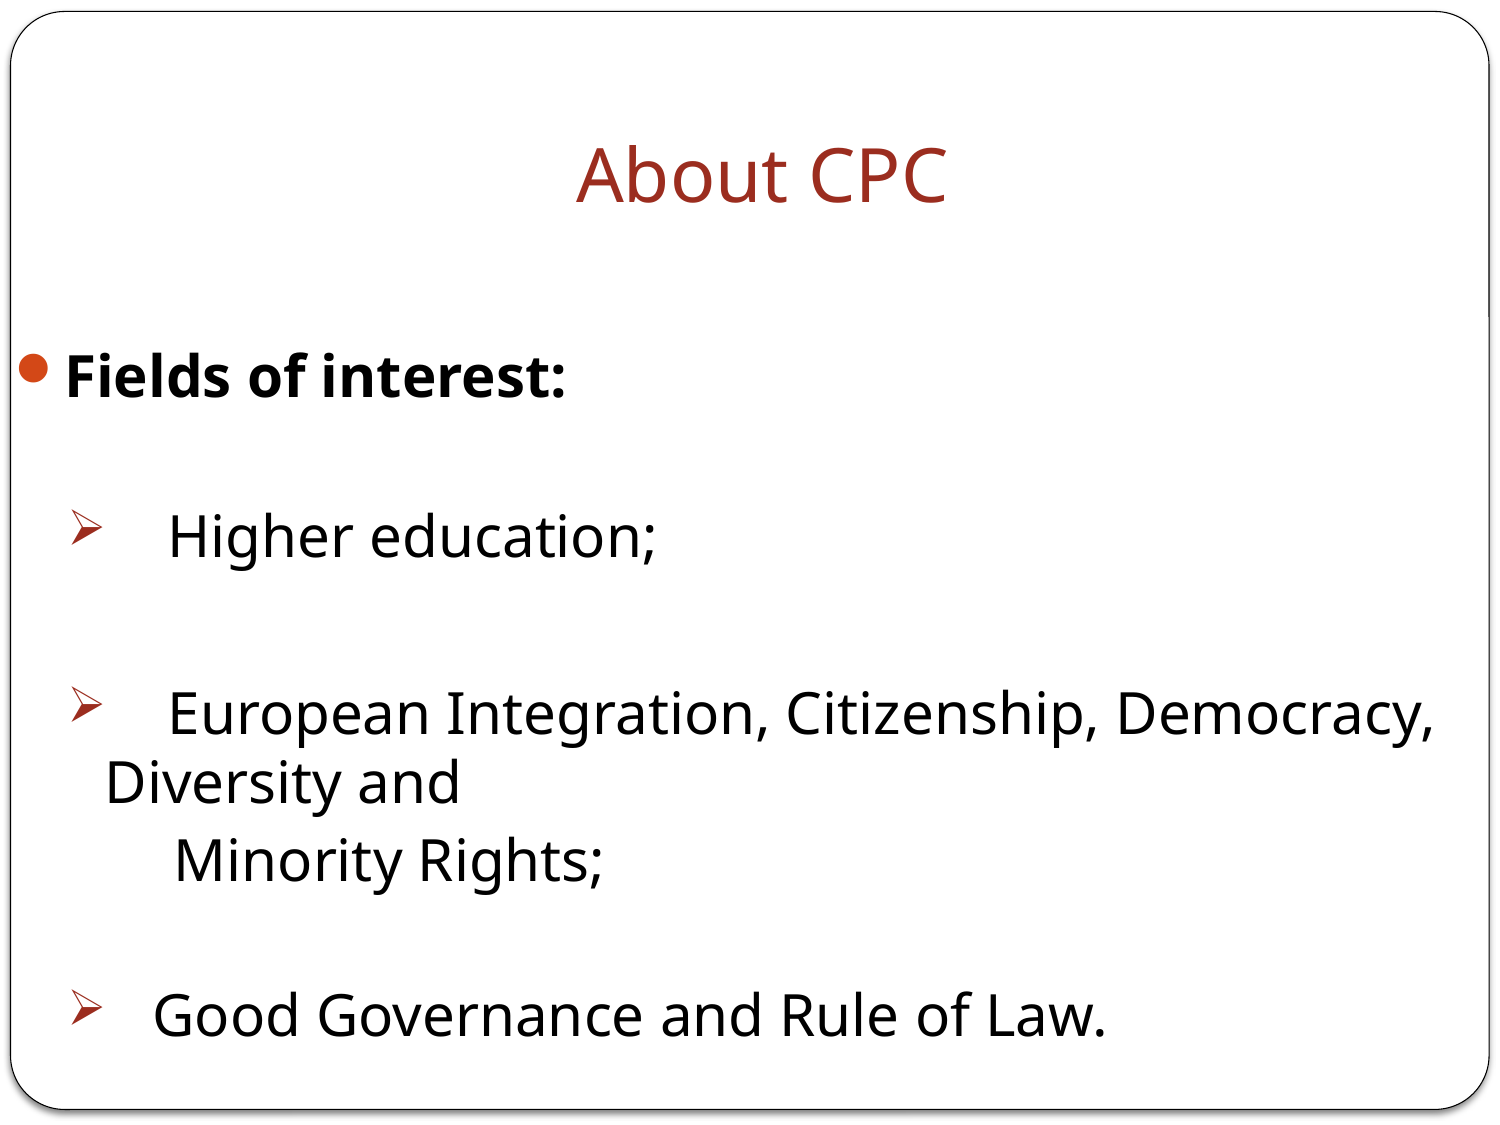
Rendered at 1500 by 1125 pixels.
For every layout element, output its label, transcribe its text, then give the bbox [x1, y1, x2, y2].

list Fields of interest: Higher education; European Integration, Citizenship, Democracy, Diversity and Minority Rights; Good Governance and Rule of Law. [0, 249, 1500, 1088]
title About CPC [24, 45, 1500, 233]
